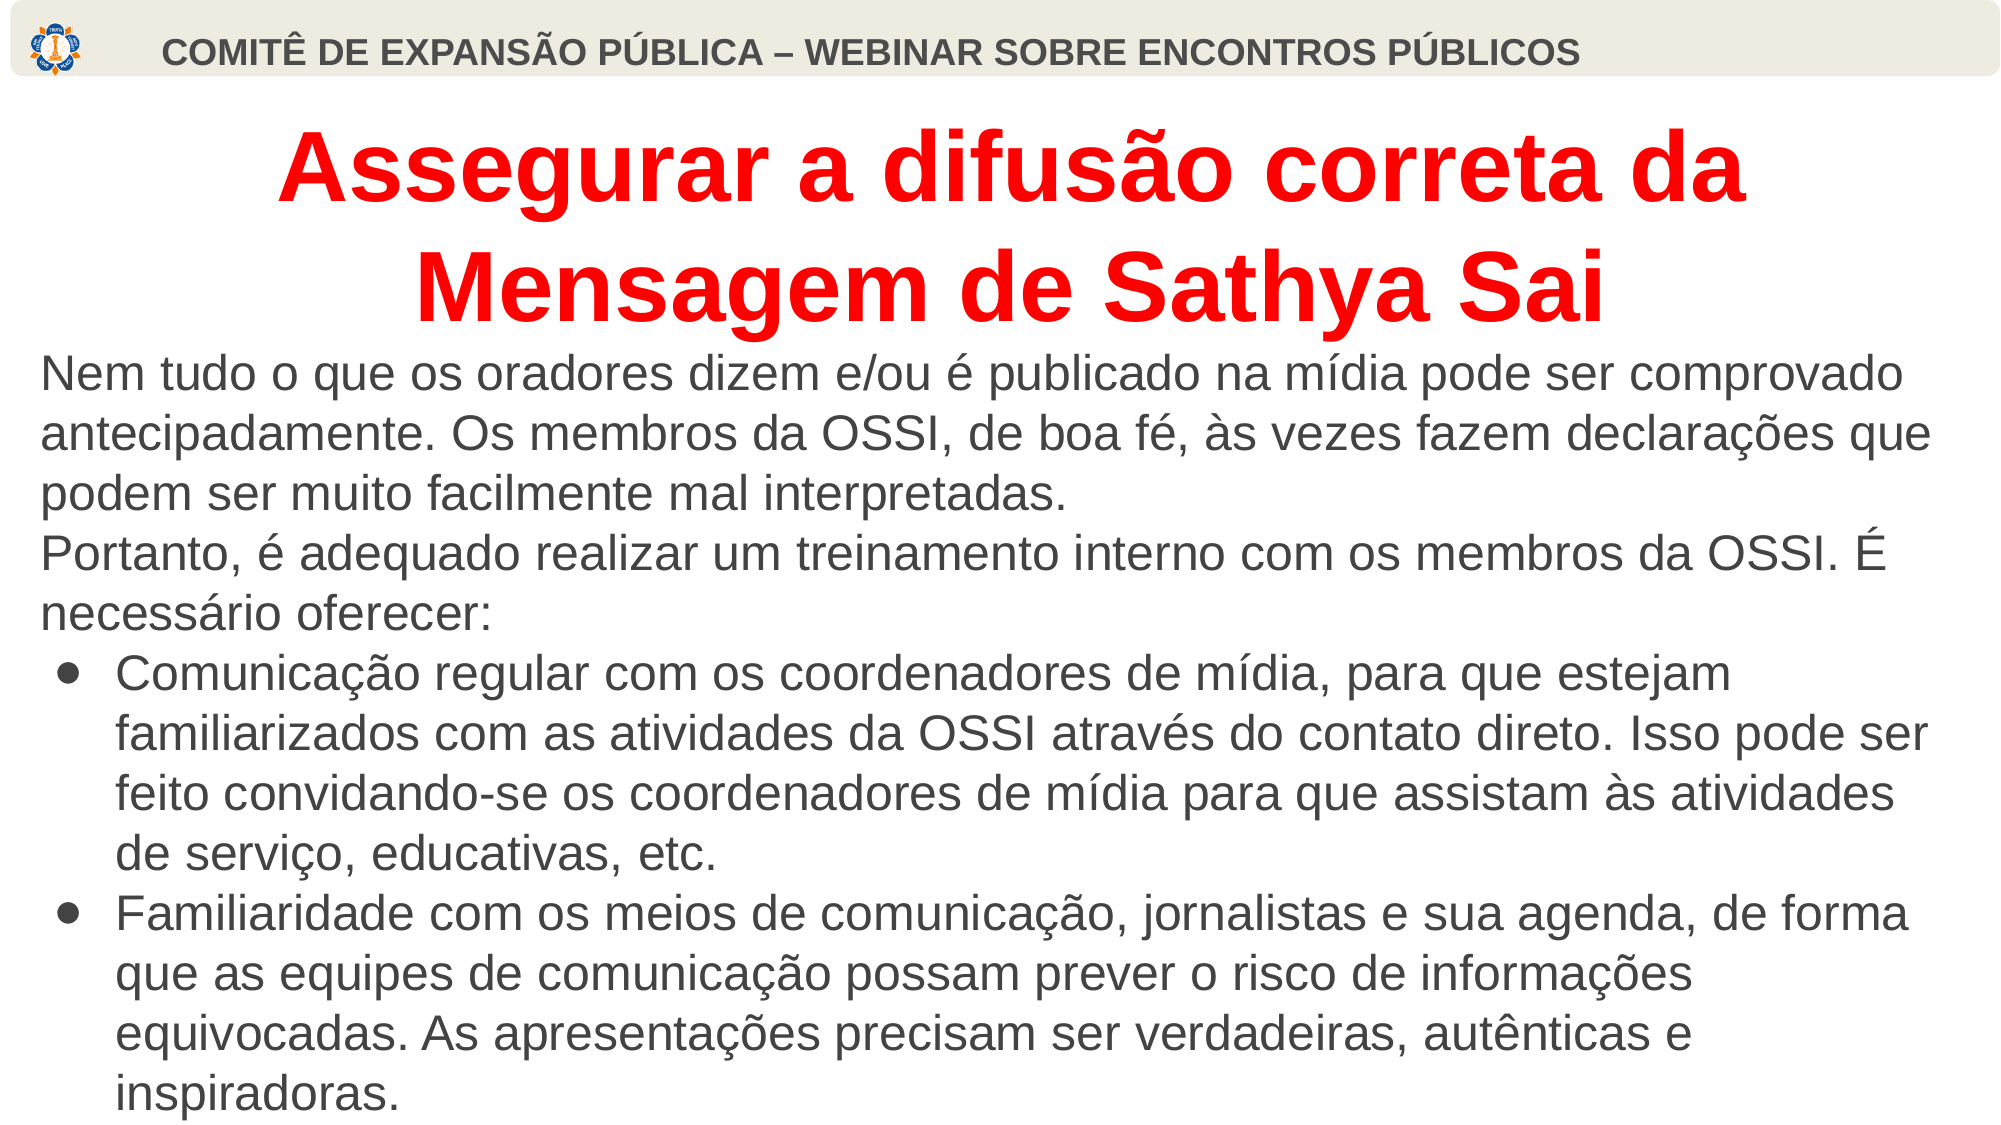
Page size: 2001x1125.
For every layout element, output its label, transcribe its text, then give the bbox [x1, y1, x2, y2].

text_box [10, 0, 2001, 77]
text_box Nem tudo o que os oradores dizem e/ou é publicado na mídia pode ser comprovado antecipadamente. Os membros da OSSI, de boa fé, às vezes fazem declarações que podem ser muito facilmente mal interpretadas. Portanto, é adequado realizar um treinamento interno com os membros da OSSI. É necessário oferecer: Comunicação regular com os coordenadores de mídia, para que estejam familiarizados com as atividades da OSSI através do contato direto. Isso pode ser feito convidando-se os coordenadores de mídia para que assistam às atividades de serviço, educativas, etc. Familiaridade com os meios de comunicação, jornalistas e sua agenda, de forma que as equipes de comunicação possam prever o risco de informações equivocadas. As apresentações precisam ser verdadeiras, autênticas e inspiradoras. [26, 332, 1967, 984]
picture [27, 22, 82, 77]
text_box Assegurar a difusão correta da Mensagem de Sathya Sai [54, 94, 1969, 333]
text_box COMITÊ DE EXPANSÃO PÚBLICA – WEBINAR SOBRE ENCONTROS PÚBLICOS [70, 14, 1674, 86]
